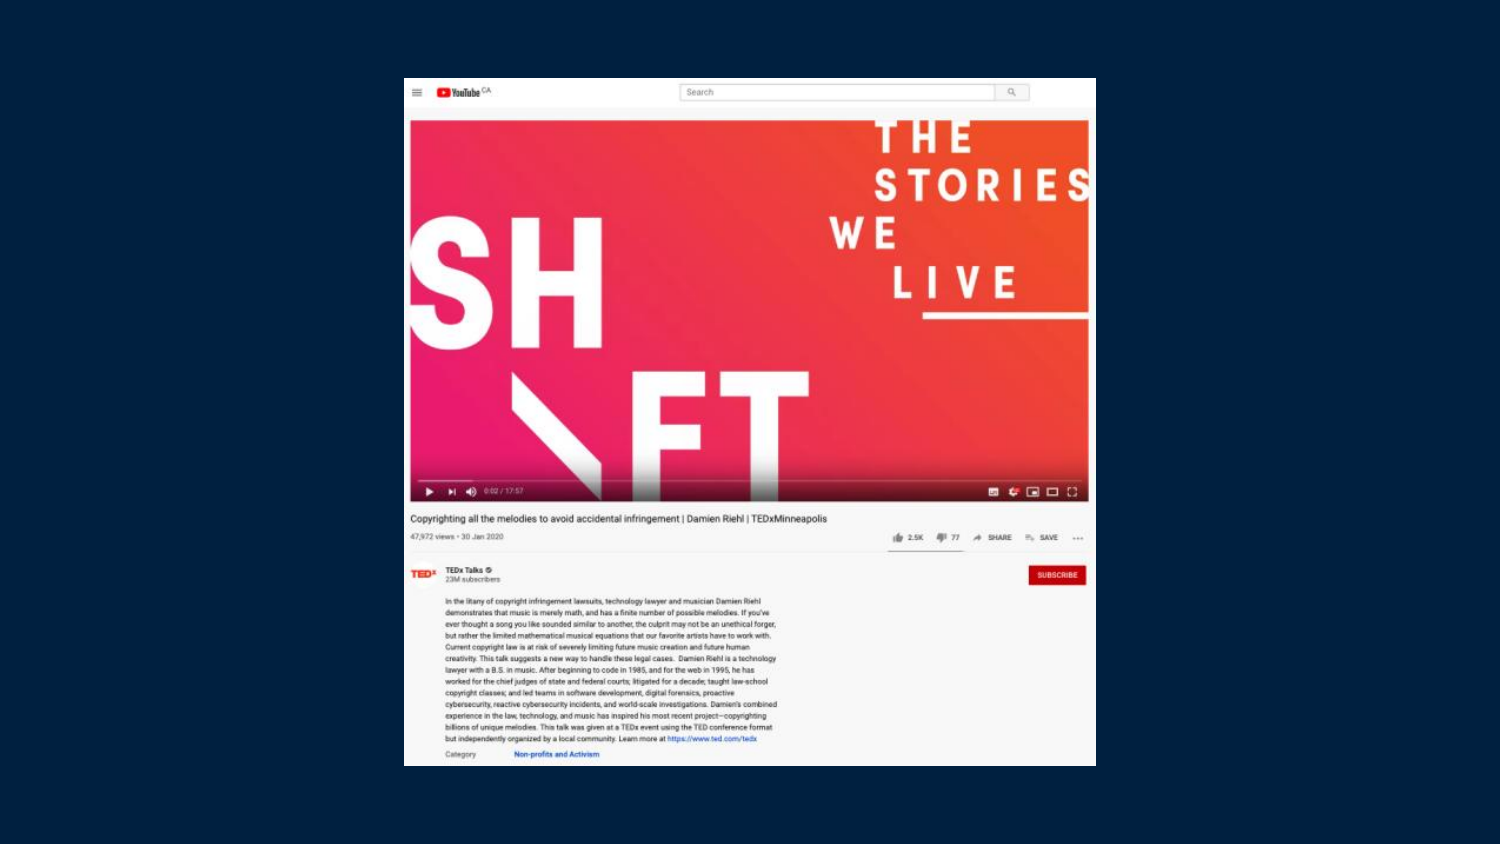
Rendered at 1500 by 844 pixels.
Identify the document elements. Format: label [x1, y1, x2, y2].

picture [404, 78, 1096, 766]
